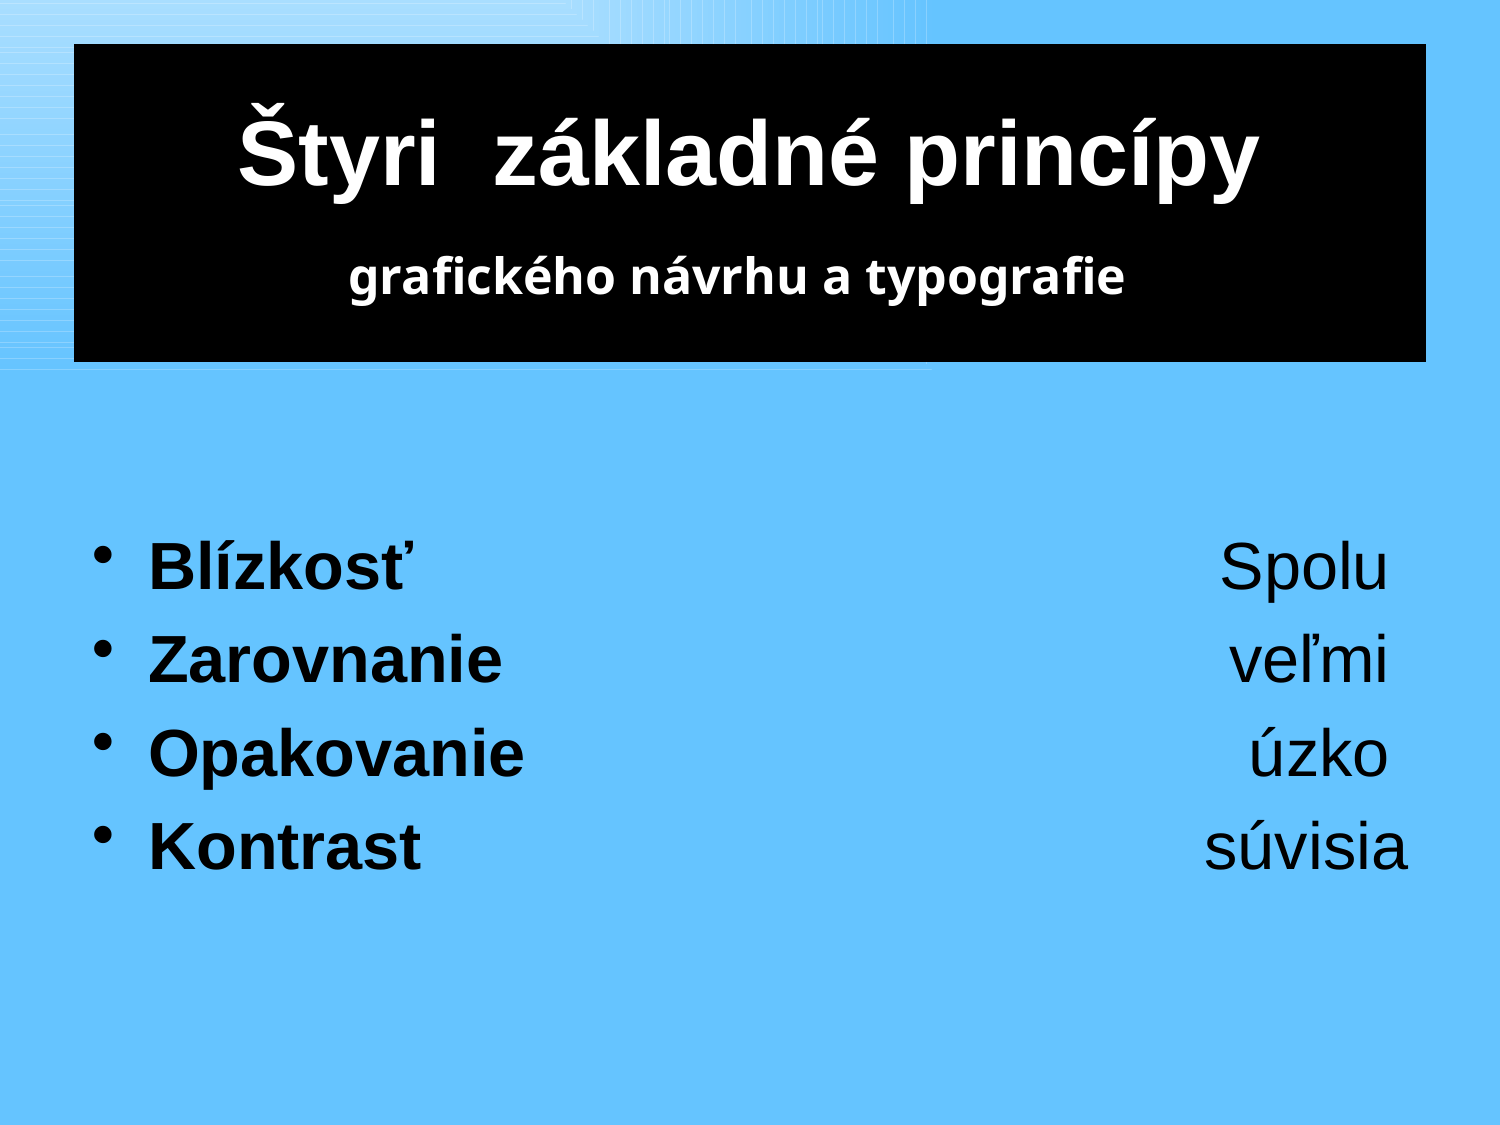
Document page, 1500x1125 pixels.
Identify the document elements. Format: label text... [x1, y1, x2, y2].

title Štyri základné princípy grafického návrhu a typografie [74, 44, 1426, 362]
list Blízkosť Zarovnanie Opakovanie Kontrast [76, 515, 603, 958]
text_box Spolu veľmi úzko súvisia [1080, 515, 1424, 917]
